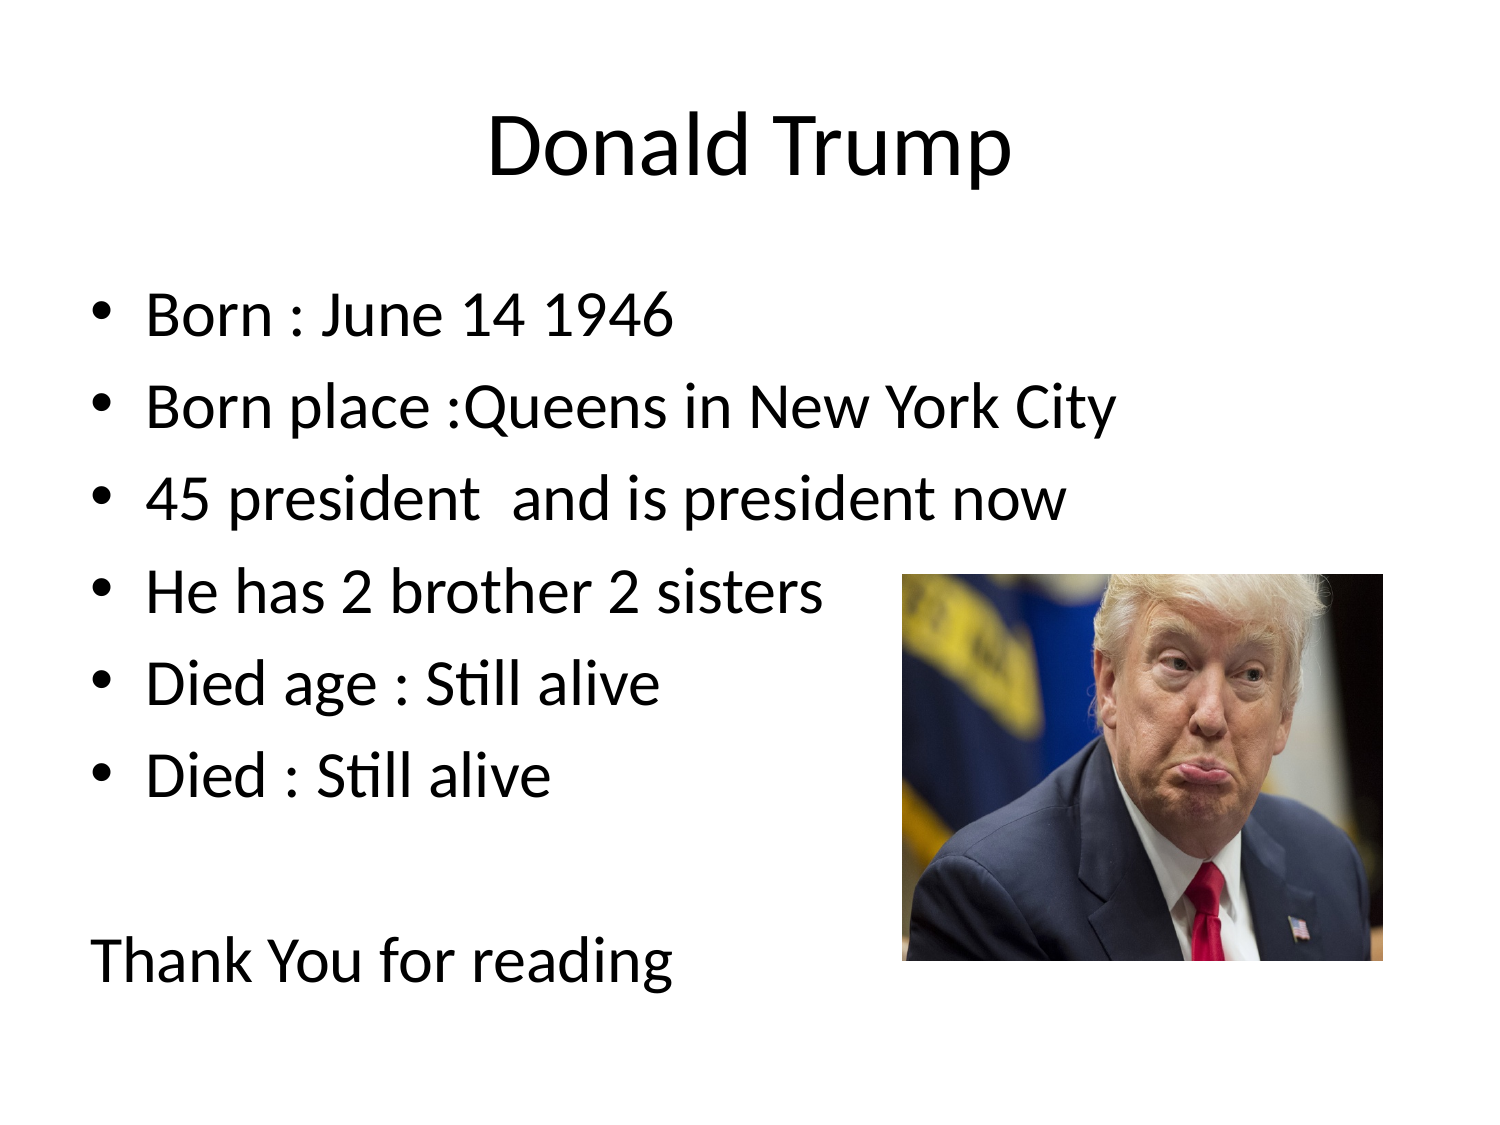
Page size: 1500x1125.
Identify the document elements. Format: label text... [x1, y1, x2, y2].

list Born : June 14 1946 Born place :Queens in New York City 45 president and is president now He has 2 brother 2 sisters Died age : Still alive Died : Still alive Thank You for reading [75, 262, 1425, 1005]
picture [902, 573, 1383, 962]
title Donald Trump [75, 45, 1425, 233]
